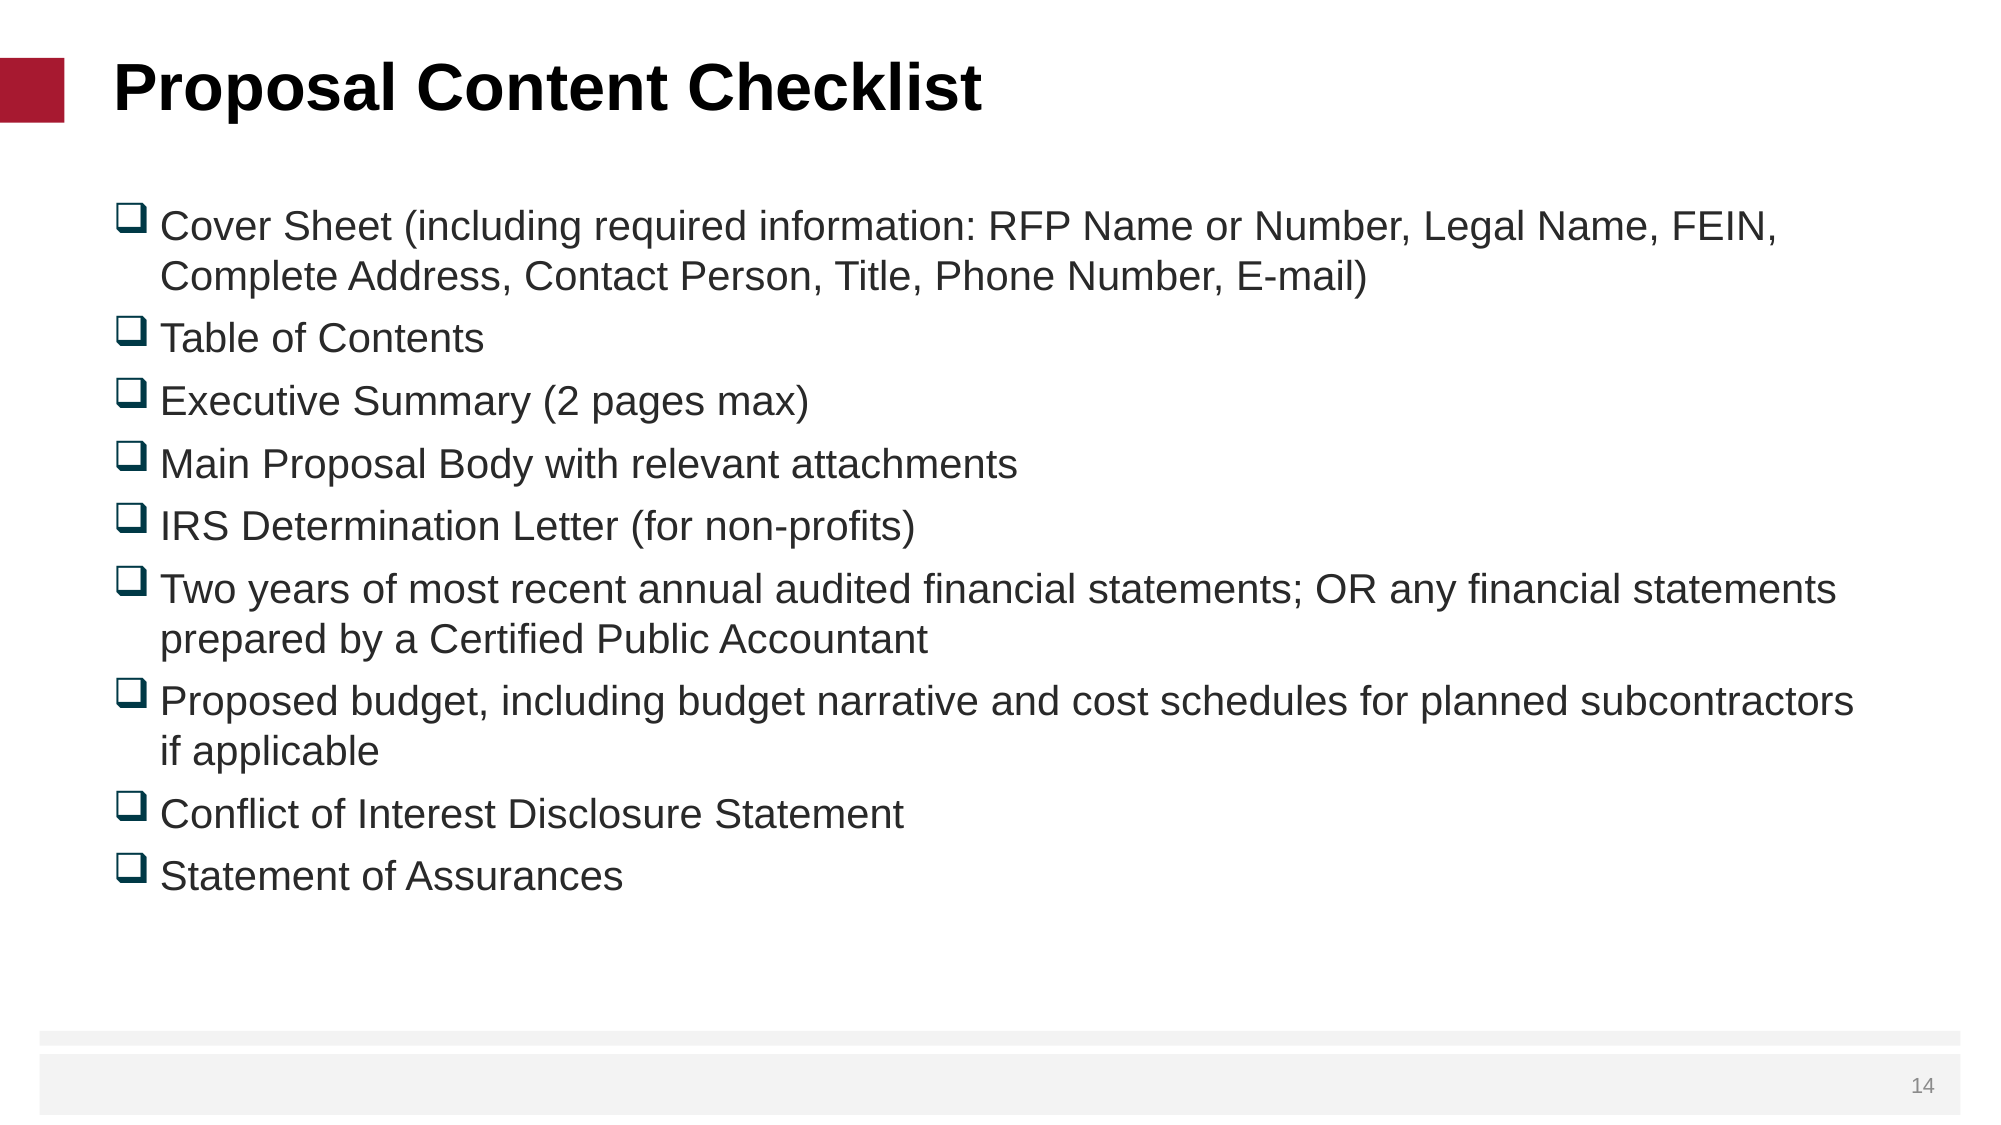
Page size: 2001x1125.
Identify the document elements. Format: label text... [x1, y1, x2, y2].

title Proposal Content Checklist [98, 43, 1899, 133]
slide_number 14 [1837, 1055, 1950, 1116]
text_box Cover Sheet (including required information: RFP Name or Number, Legal Name, FEIN, Complete Address, Contact Person, Title, Phone Number, E-mail) Table of Contents Executive Summary (2 pages max) Main Proposal Body with relevant attachments IRS Determination Letter (for non-profits) Two years of most recent annual audited financial statements; OR any financial statements prepared by a Certified Public Accountant Proposed budget, including budget narrative and cost schedules for planned subcontractors if applicable Conflict of Interest Disclosure Statement Statement of Assurances [98, 191, 1883, 964]
